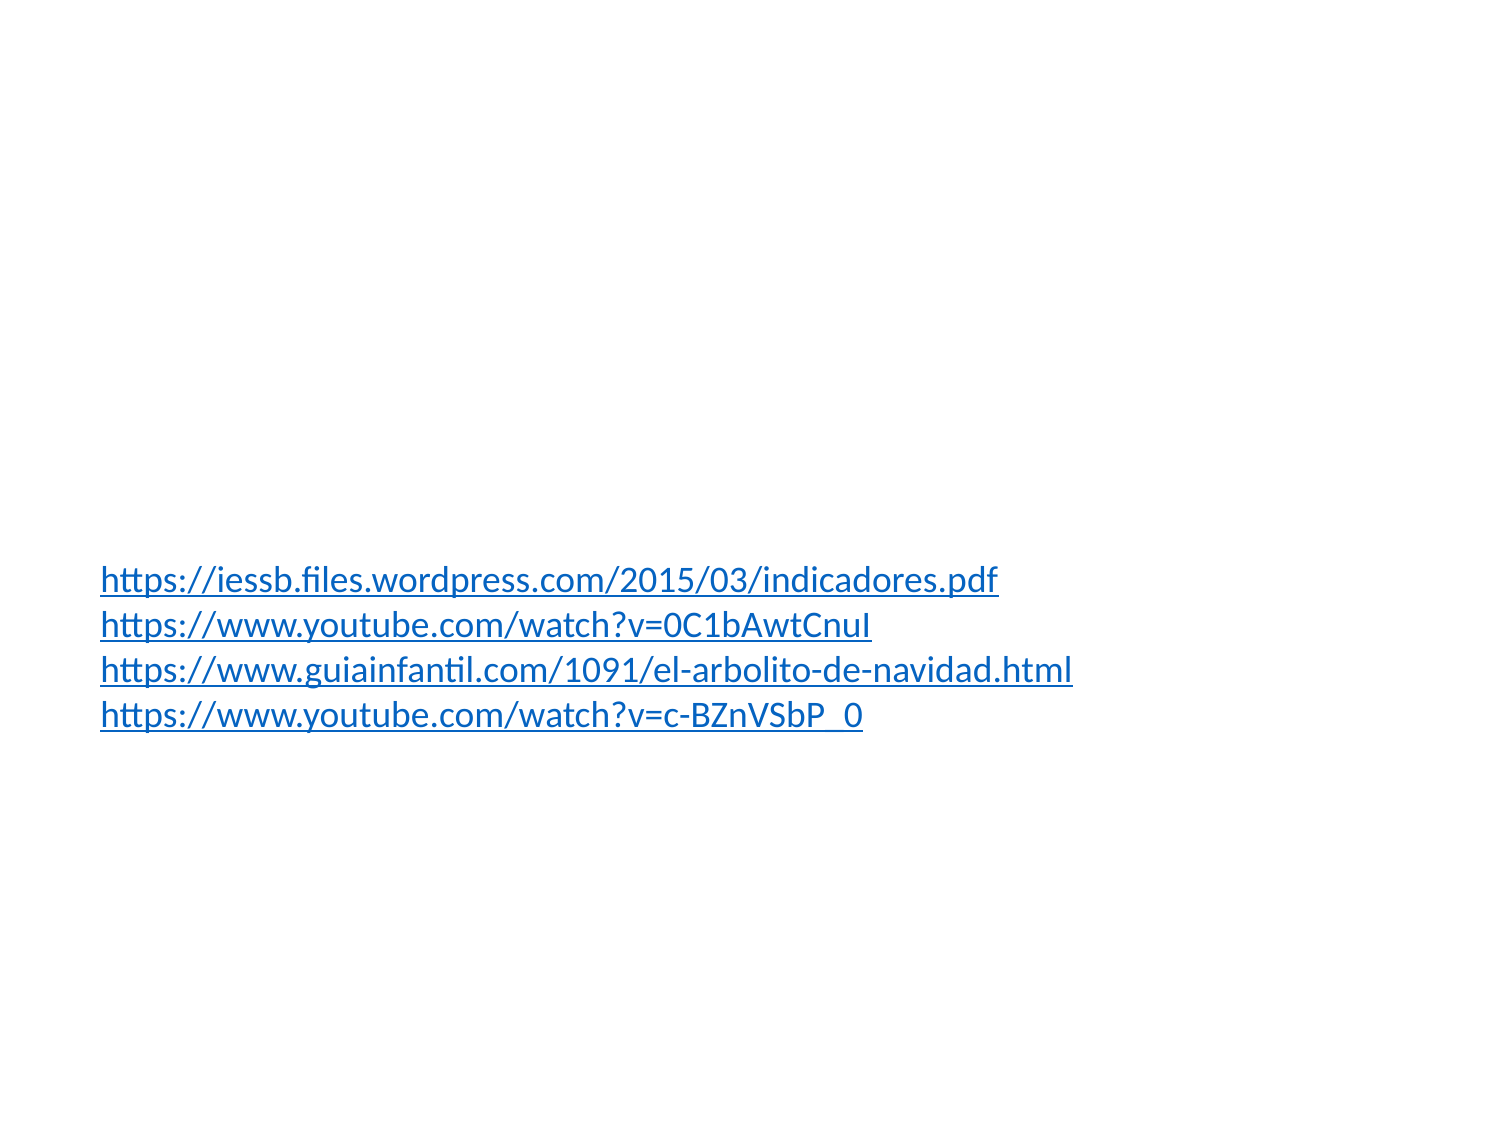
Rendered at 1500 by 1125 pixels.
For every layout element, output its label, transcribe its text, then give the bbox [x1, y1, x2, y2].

text_box https://iessb.files.wordpress.com/2015/03/indicadores.pdf https://www.youtube.com/watch?v=0C1bAwtCnuI https://www.guiainfantil.com/1091/el-arbolito-de-navidad.html https://www.youtube.com/watch?v=c-BZnVSbP_0 [85, 547, 1482, 742]
